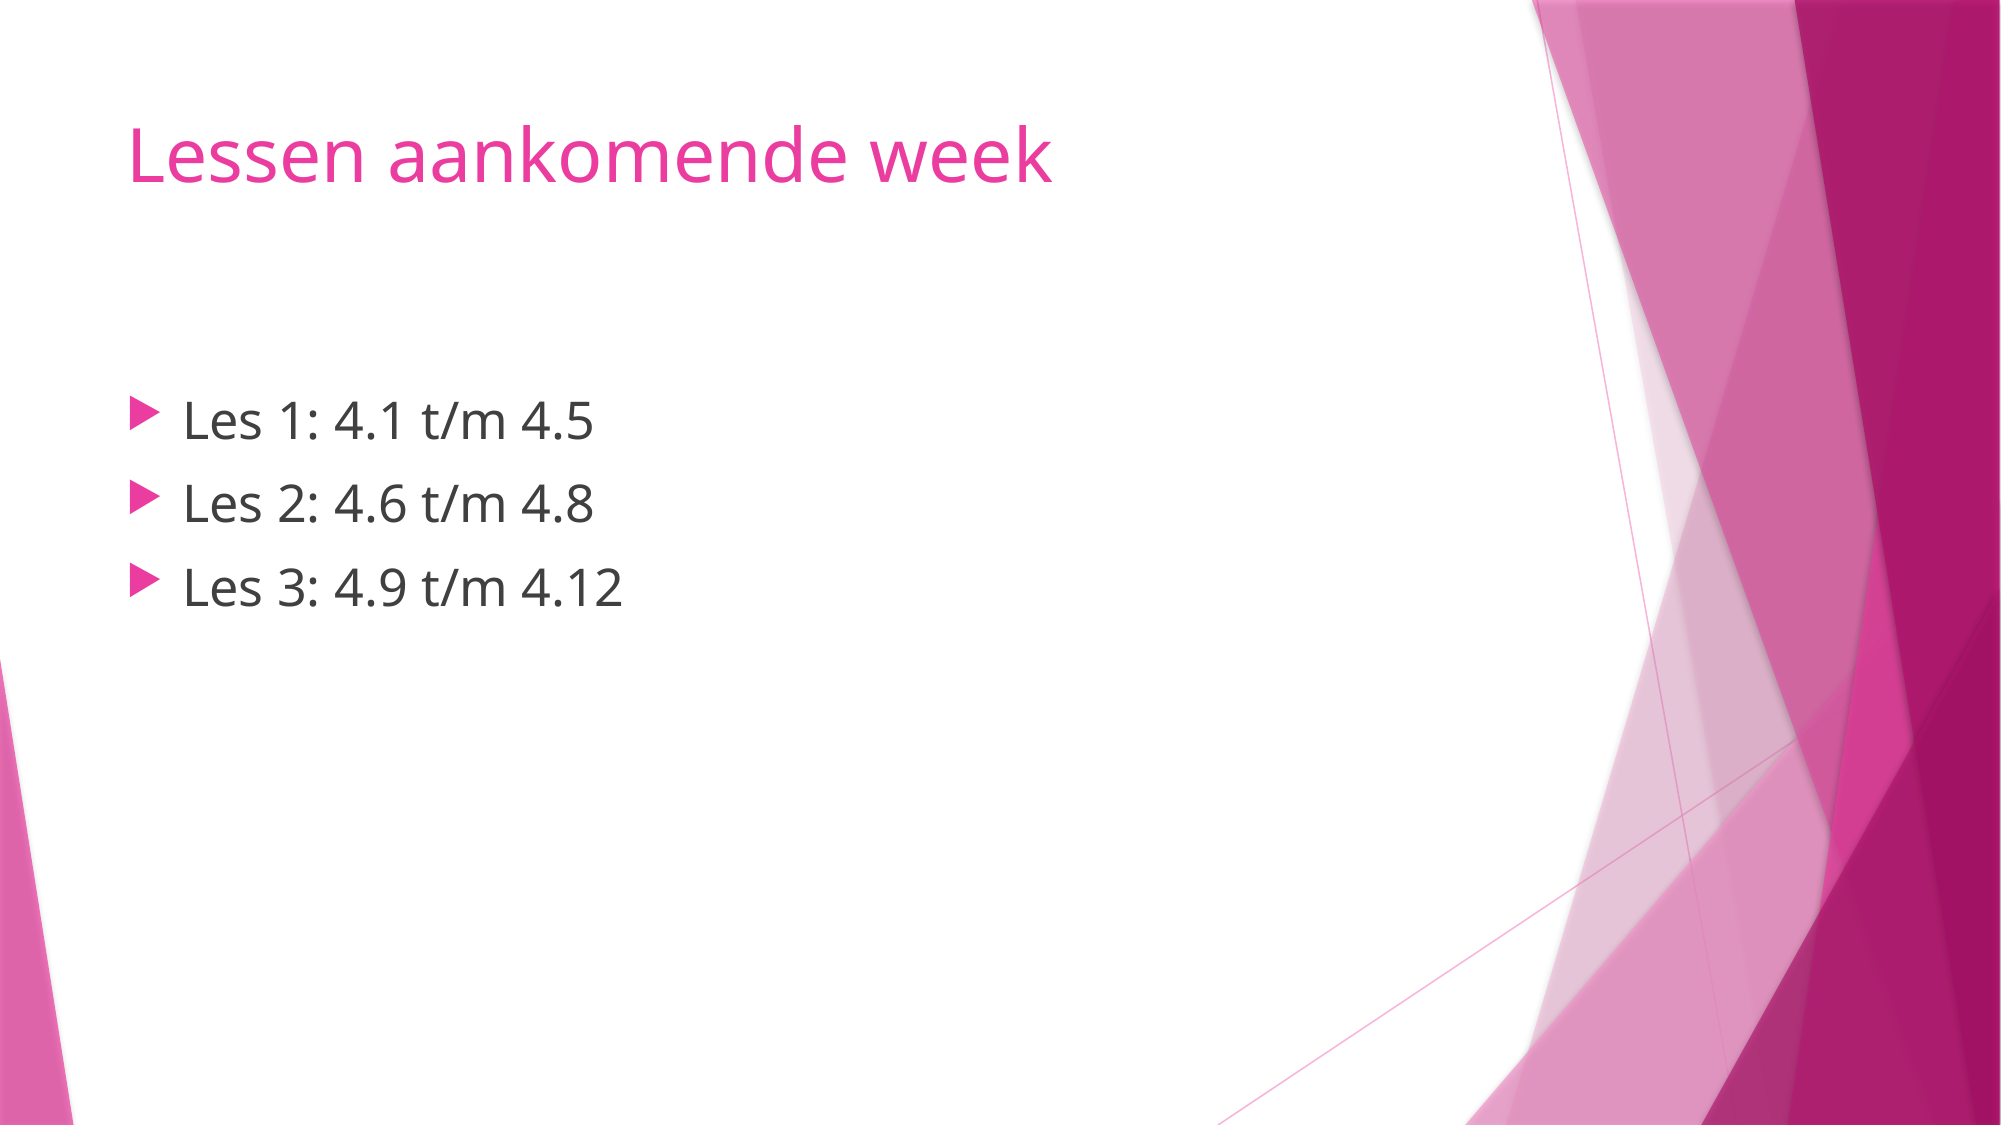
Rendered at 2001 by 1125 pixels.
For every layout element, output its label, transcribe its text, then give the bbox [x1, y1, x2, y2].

title Lessen aankomende week [111, 99, 1522, 317]
list Les 1: 4.1 t/m 4.5 Les 2: 4.6 t/m 4.8 Les 3: 4.9 t/m 4.12 [111, 380, 1522, 1017]
